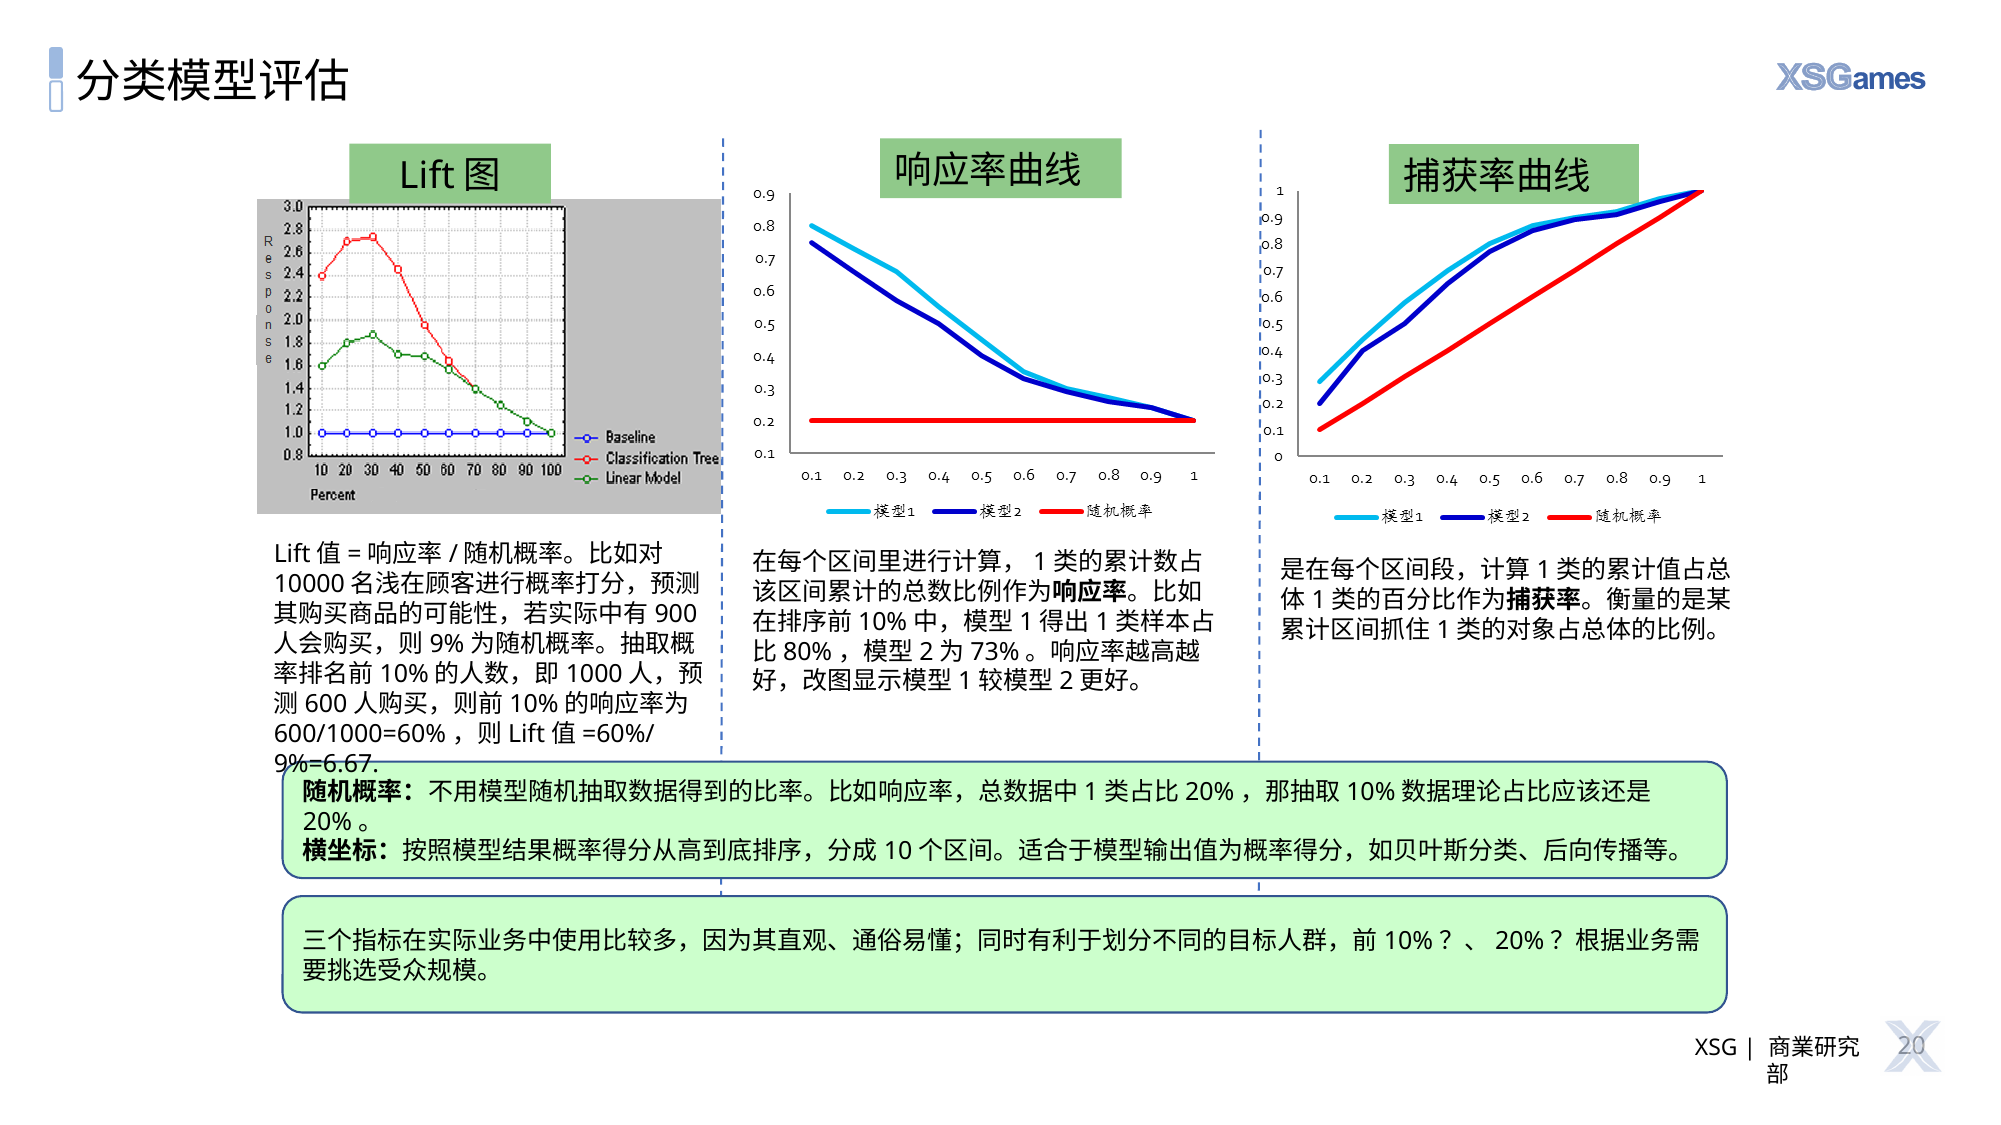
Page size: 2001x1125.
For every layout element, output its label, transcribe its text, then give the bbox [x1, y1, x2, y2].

text_box 是在每个区间段，计算1类的累计值占总体1类的百分比作为捕获率。衡量的是某累计区间抓住1类的对象占总体的比例。 [1265, 546, 1762, 681]
slide_number 20 [1850, 1022, 1973, 1072]
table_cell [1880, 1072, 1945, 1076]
text_box 响应率曲线 [880, 138, 1122, 160]
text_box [1237, 156, 1753, 555]
picture [256, 199, 721, 514]
text_box 随机概率：不用模型随机抽取数据得到的比率。比如响应率，总数据中1类占比20%，那抽取10%数据理论占比应该还是20%。 横坐标：按照模型结果概率得分从高到底排序，分成10个区间。适合于模型输出值为概率得分，如贝叶斯分类、后向传播等。 [1261, 760, 1728, 880]
text_box 捕获率曲线 [1388, 144, 1639, 156]
title 分类模型评估 [60, 46, 1944, 112]
text_box Lift值=响应率/随机概率。比如对10000名浅在顾客进行概率打分，预测其购买商品的可能性，若实际中有900人会购买，则9%为随机概率。抽取概率排名前10%的人数，即1000人，预测600人购买，则前10%的响应率为600/1000=60%，则Lift值=60%/9%=6.67. [258, 530, 720, 815]
table_cell 综合考虑了自回归和随机扰动项的移动平均 [1880, 1016, 1945, 1022]
text_box Lift图 [349, 143, 551, 199]
text_box 随机概率：不用模型随机抽取数据得到的比率。比如响应率，总数据中1类占比20%，那抽取10%数据理论占比应该还是20%。 横坐标：按照模型结果概率得分从高到底排序，分成10个区间。适合于模型输出值为概率得分，如贝叶斯分类、后向传播等。 [281, 815, 720, 880]
text_box 随机概率：不用模型随机抽取数据得到的比率。比如响应率，总数据中1类占比20%，那抽取10%数据理论占比应该还是20%。 横坐标：按照模型结果概率得分从高到底排序，分成10个区间。适合于模型输出值为概率得分，如贝叶斯分类、后向传播等。 [724, 760, 1258, 880]
text_box 三个指标在实际业务中使用比较多，因为其直观、通俗易懂；同时有利于划分不同的目标人群，前10%？、20%？根据业务需要挑选受众规模。 [281, 895, 1728, 1014]
text_box 在每个区间里进行计算，1类的累计数占该区间累计的总数比例作为响应率。比如在排序前10%中，模型1得出1类样本占比80%，模型2为73%。响应率越高越好，改图显示模型1较模型2更好。 [737, 550, 1234, 703]
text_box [720, 138, 724, 955]
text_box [729, 160, 1237, 550]
